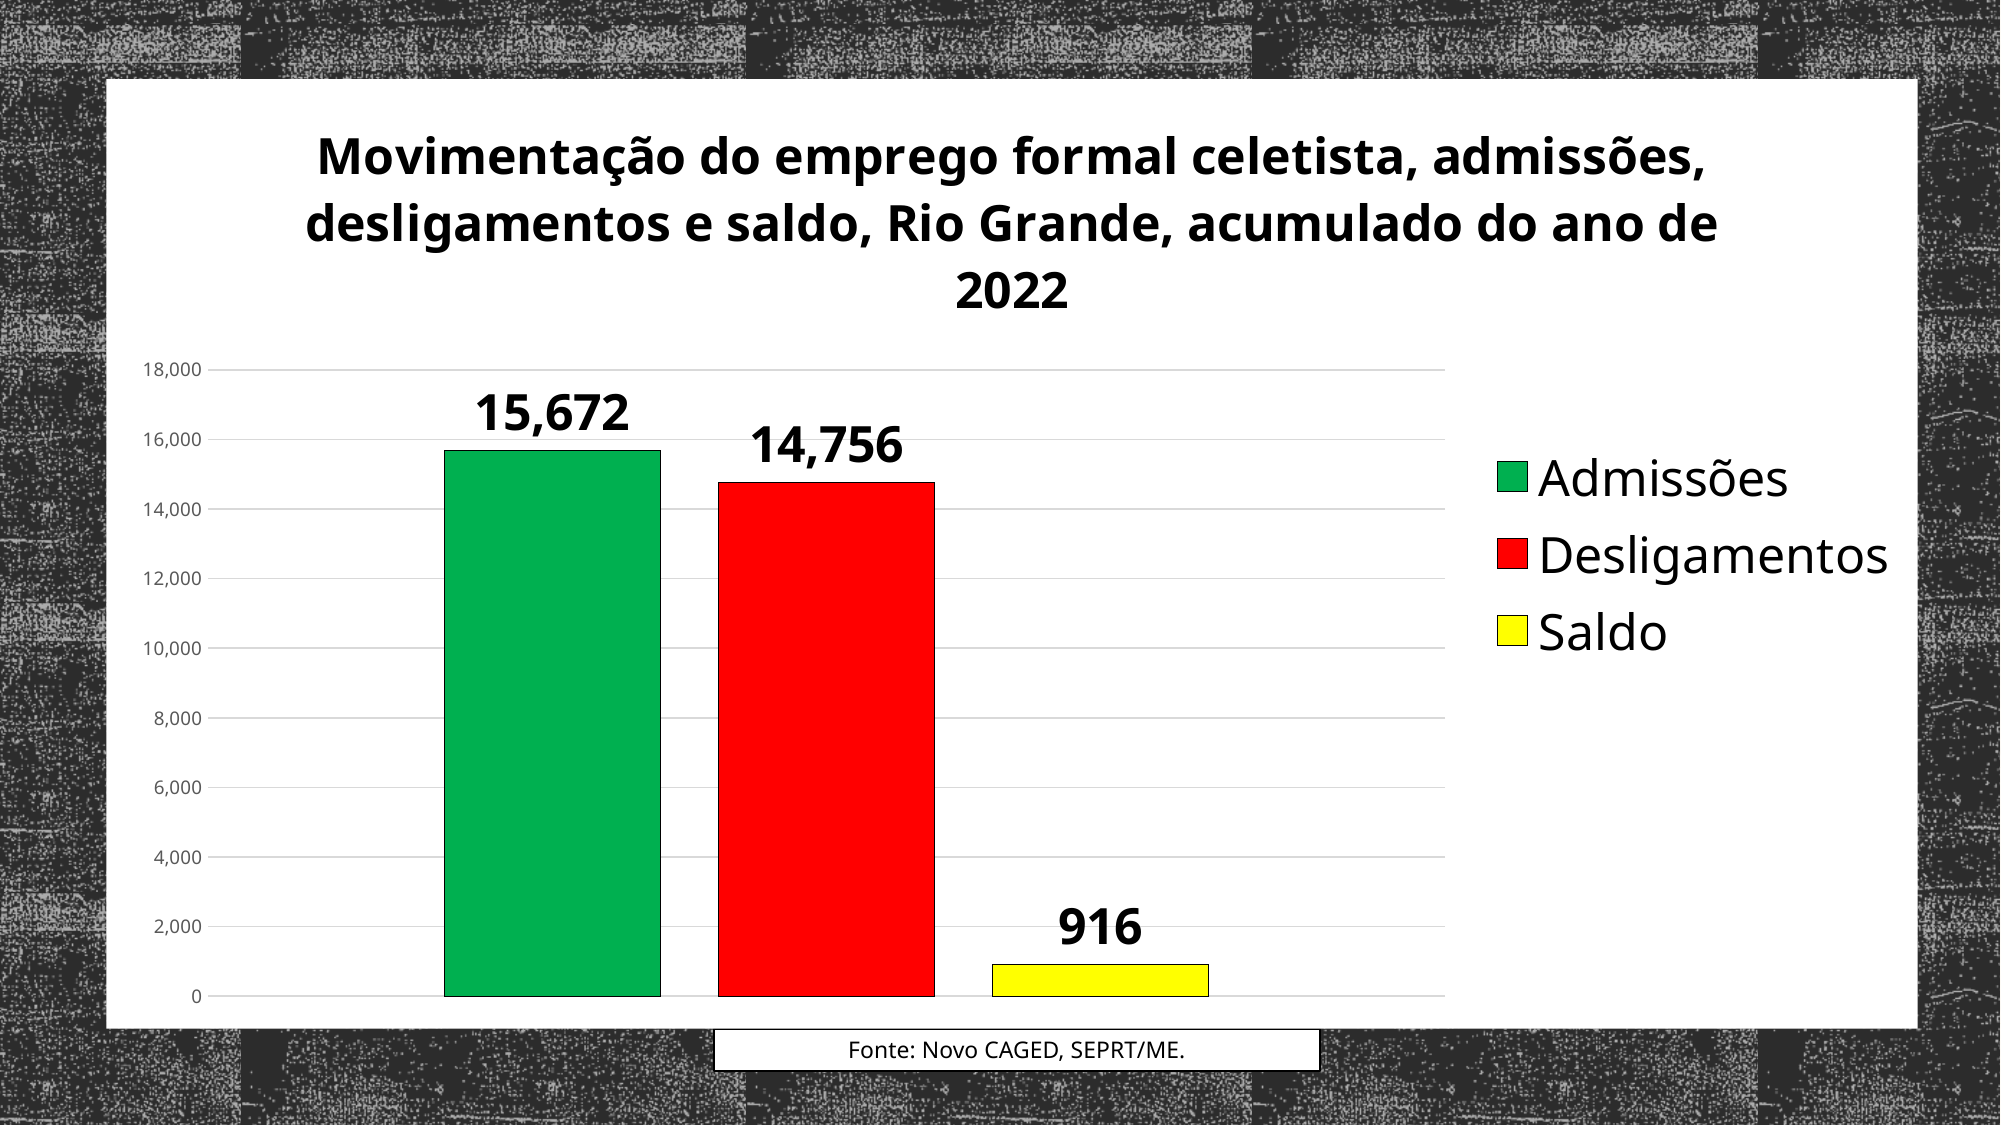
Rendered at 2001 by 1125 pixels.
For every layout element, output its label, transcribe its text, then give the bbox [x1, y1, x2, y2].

text_box [0, 0, 2000, 1125]
chart [110, 83, 1915, 1026]
text_box Fonte: Novo CAGED, SEPRT/ME. [713, 1030, 1321, 1072]
